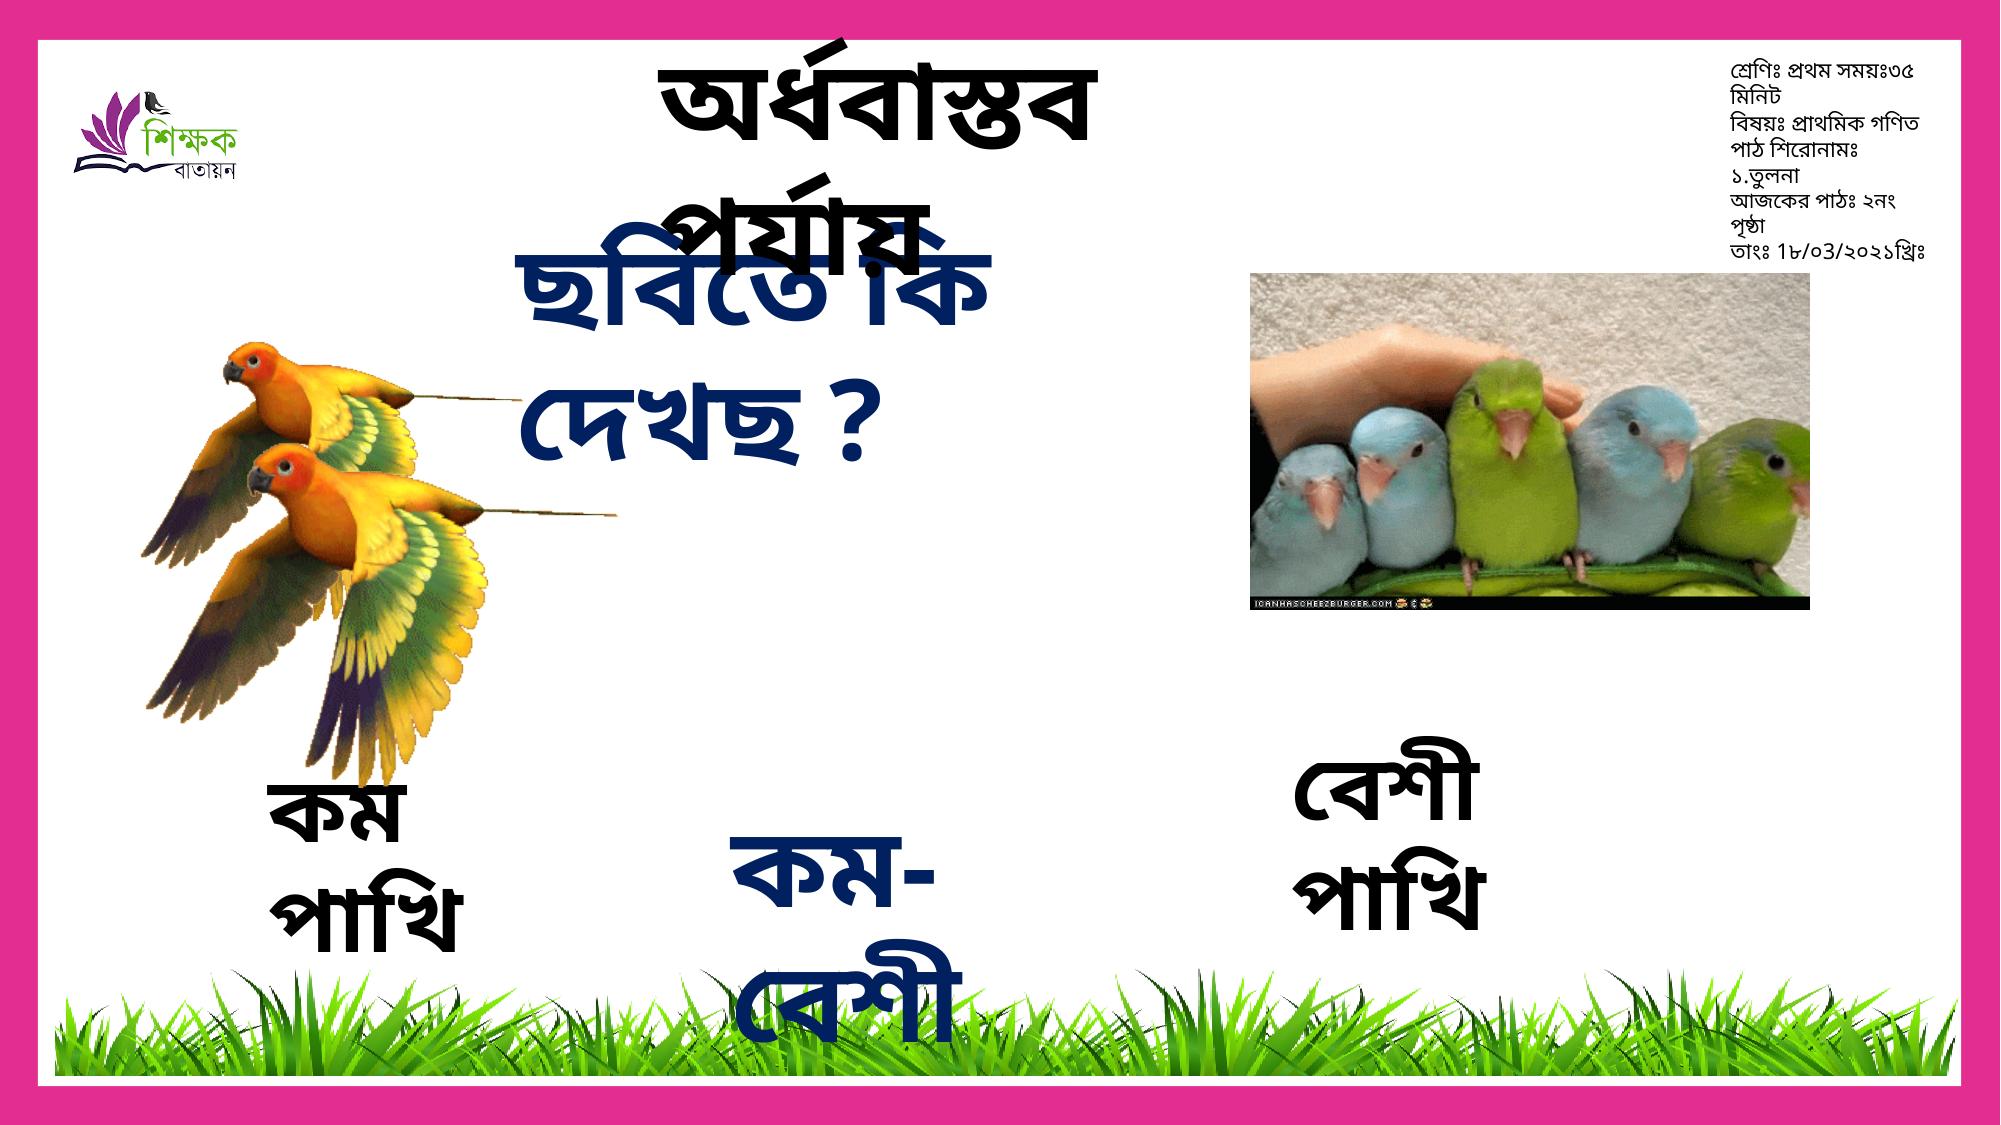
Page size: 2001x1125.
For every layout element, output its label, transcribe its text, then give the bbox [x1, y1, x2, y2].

text_box কম পাখি [253, 797, 582, 958]
text_box অর্ধবাস্তব পর্যায় [644, 20, 1250, 305]
text_box ছবিতে কি দেখছ ? [501, 205, 1201, 491]
picture [62, 44, 624, 788]
picture [54, 961, 1969, 1076]
text_box কম-বেশী [717, 787, 1135, 958]
text_box শ্রেণিঃ প্রথম সময়ঃ৩৫ মিনিট বিষয়ঃ প্রাথমিক গণিত পাঠ শিরোনামঃ ১.তুলনা আজকের পাঠঃ ২নং পৃষ্ঠা তাংঃ 1৮/০3/২০২১খ্রিঃ [1715, 49, 1947, 272]
text_box বেশী পাখি [1276, 721, 1606, 957]
picture [1249, 272, 1811, 610]
